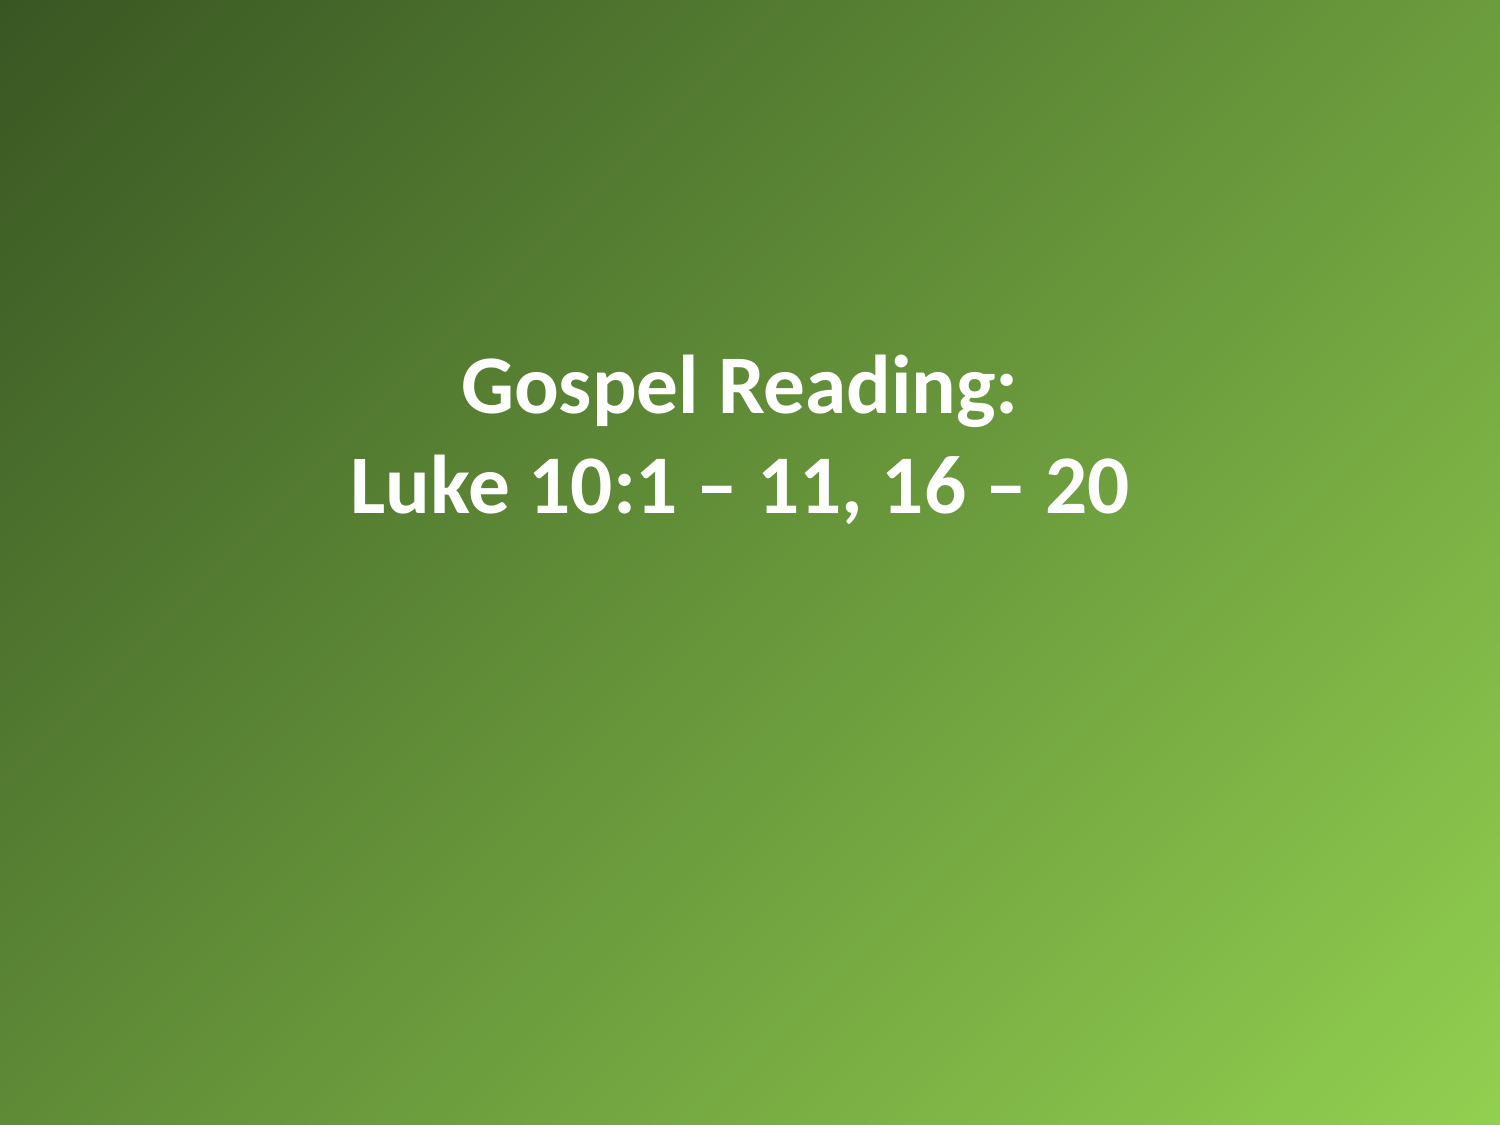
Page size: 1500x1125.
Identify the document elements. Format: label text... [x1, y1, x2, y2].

subtitle Gospel Reading: Luke 10:1 – 11, 16 – 20 [13, 23, 1486, 1109]
